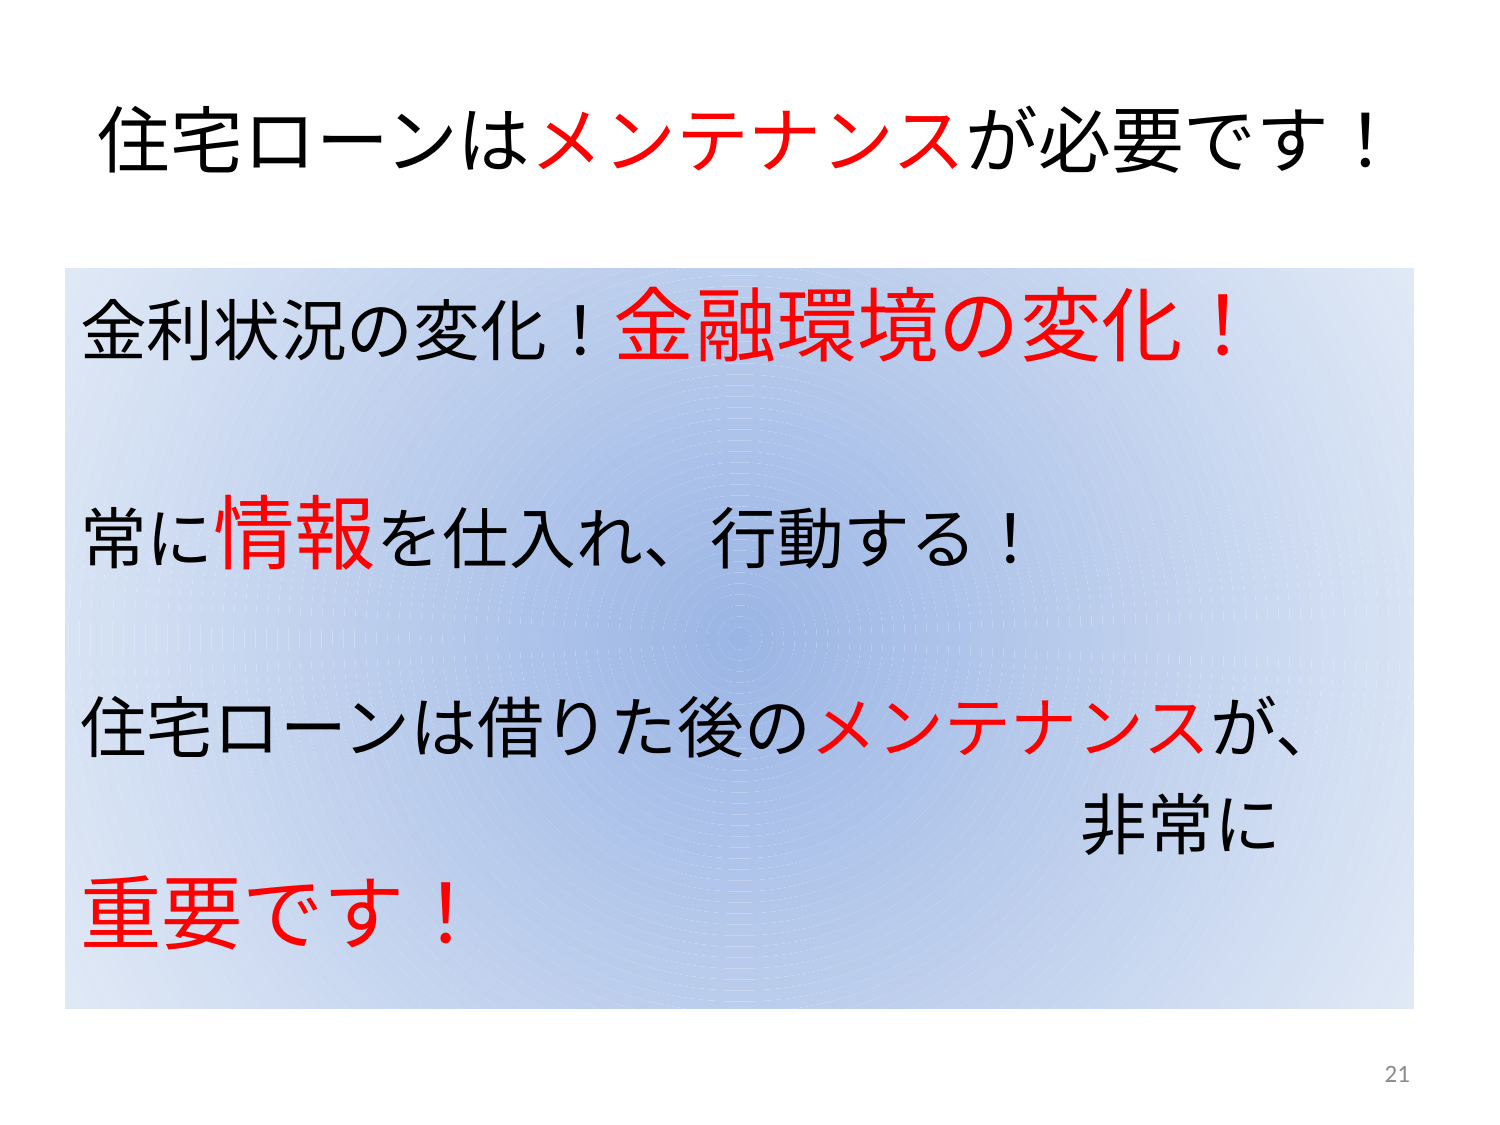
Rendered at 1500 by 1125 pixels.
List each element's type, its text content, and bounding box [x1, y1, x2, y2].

title 住宅ローンはメンテナンスが必要です！ [75, 45, 1425, 233]
slide_number 21 [1074, 1042, 1425, 1103]
list 金利状況の変化！金融環境の変化！ 常に情報を仕入れ、行動する！ 住宅ローンは借りた後のメンテナンスが、 非常に 重要です！ [64, 267, 1415, 1010]
